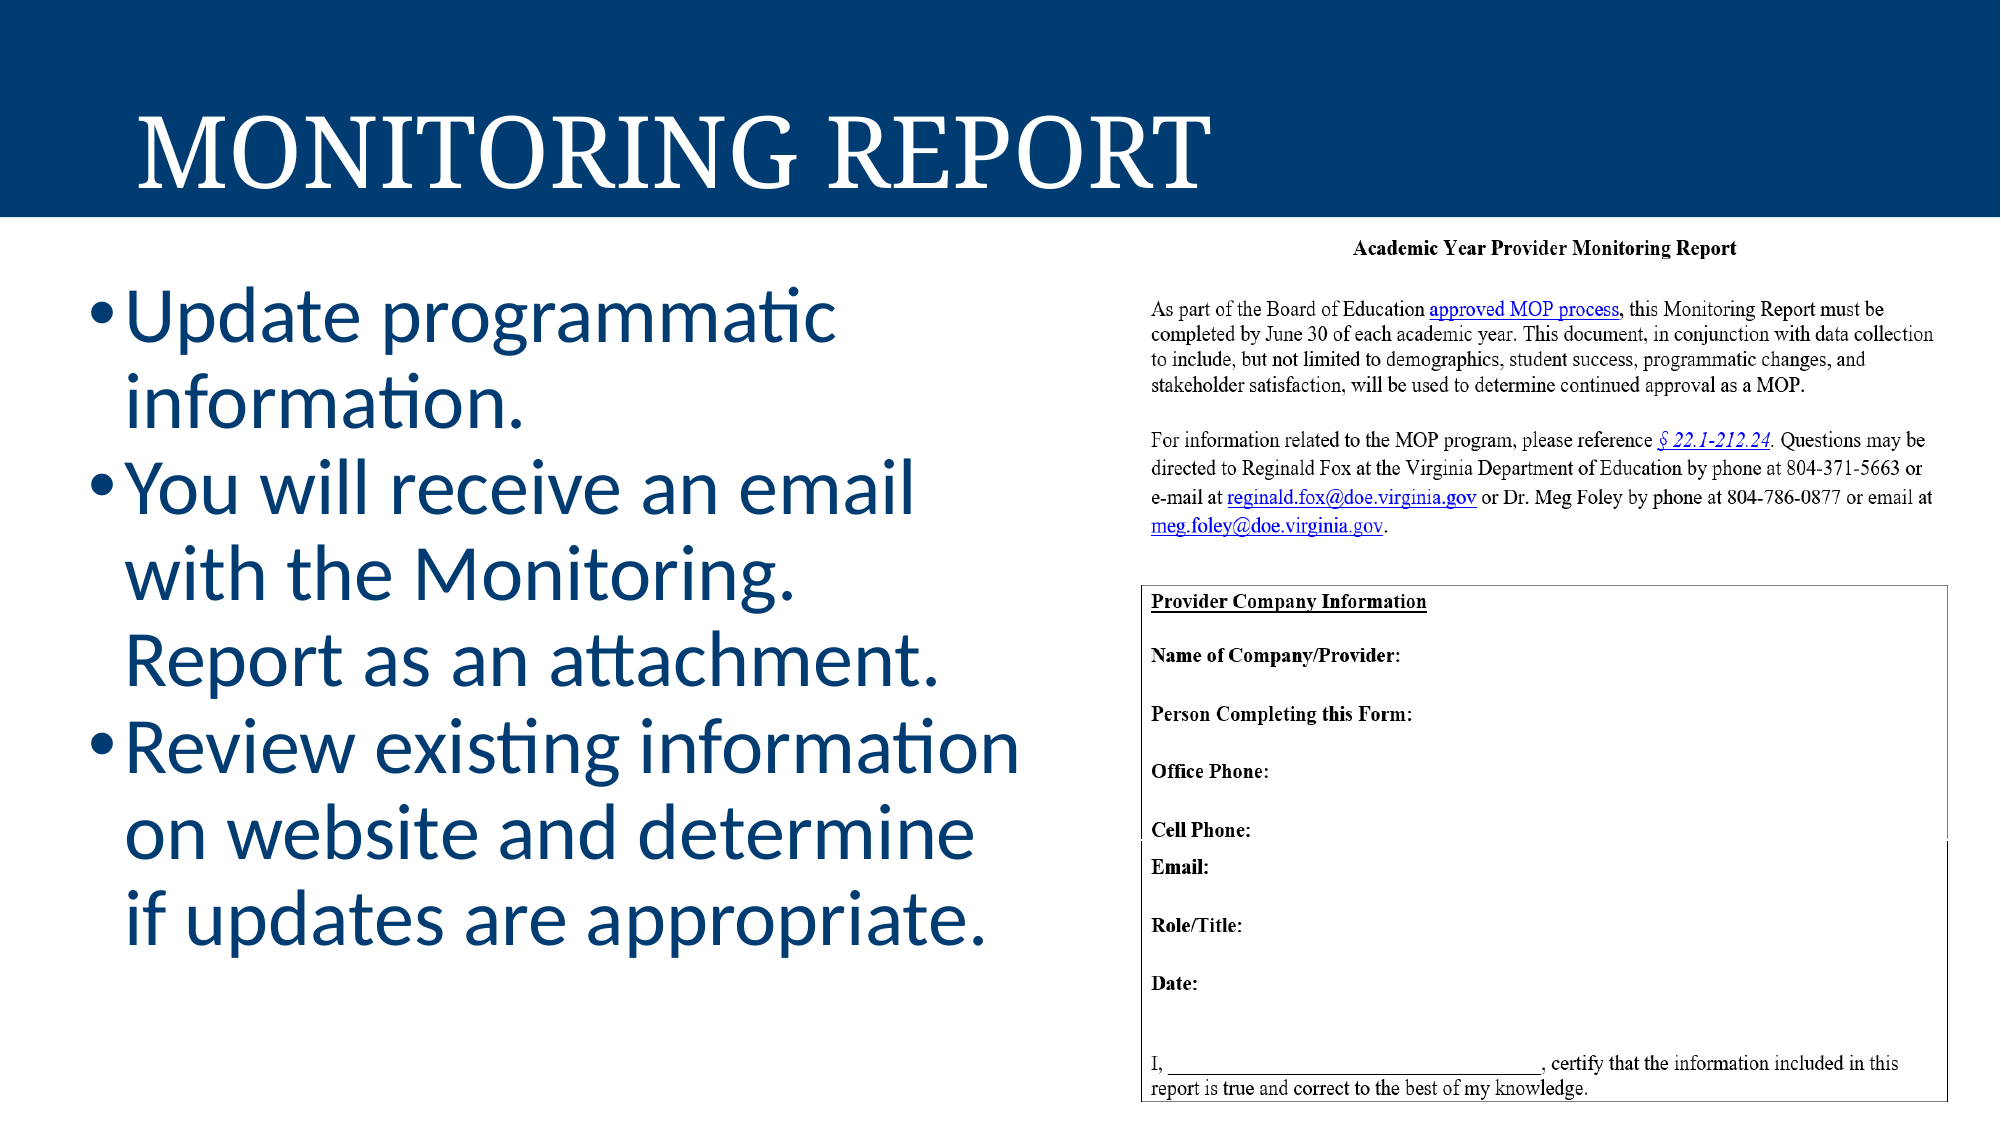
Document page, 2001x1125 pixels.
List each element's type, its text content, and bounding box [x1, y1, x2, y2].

title Monitoring Report [0, 0, 2000, 218]
list Update programmatic information. You will receive an email with the Monitoring. Report as an attachment. Review existing information on website and determine if updates are appropriate. [73, 265, 1040, 1040]
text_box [1123, 227, 1974, 1113]
